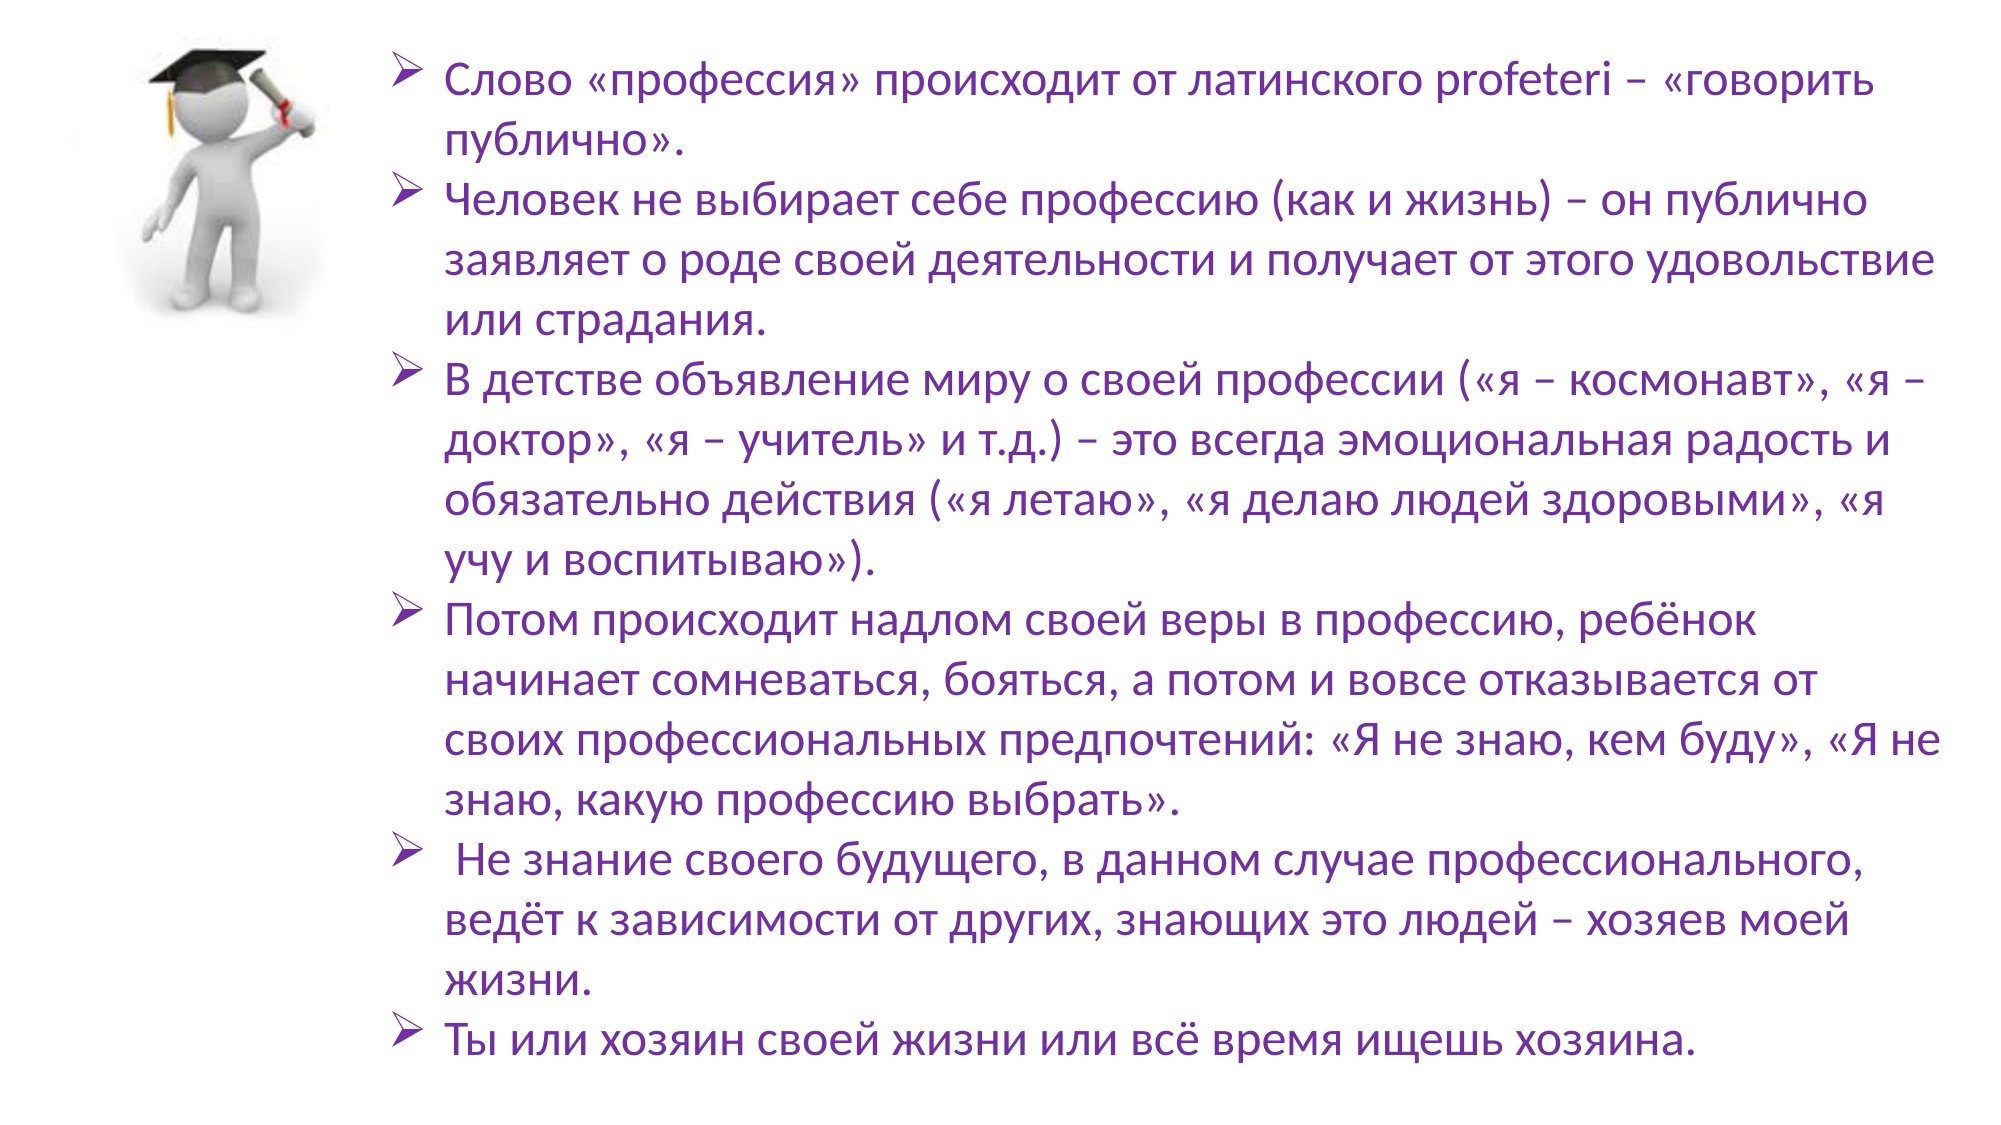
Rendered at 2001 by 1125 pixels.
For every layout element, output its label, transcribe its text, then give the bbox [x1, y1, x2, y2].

picture [70, 37, 374, 341]
text_box Слово «профессия» происходит от латинского profeteri – «говорить публично». Человек не выбирает себе профессию (как и жизнь) – он публично заявляет о роде своей деятельности и получает от этого удовольствие или страдания. В детстве объявление миру о своей профессии («я – космонавт», «я – доктор», «я – учитель» и т.д.) – это всегда эмоциональная радость и обязательно действия («я летаю», «я делаю людей здоровыми», «я учу и воспитываю»). Потом происходит надлом своей веры в профессию, ребёнок начинает сомневаться, бояться, а потом и вовсе отказывается от своих профессиональных предпочтений: «Я не знаю, кем буду», «Я не знаю, какую профессию выбрать». Не знание своего будущего, в данном случае профессионального, ведёт к зависимости от других, знающих это людей – хозяев моей жизни. Ты или хозяин своей жизни или всё время ищешь хозяина. [373, 37, 1960, 1073]
